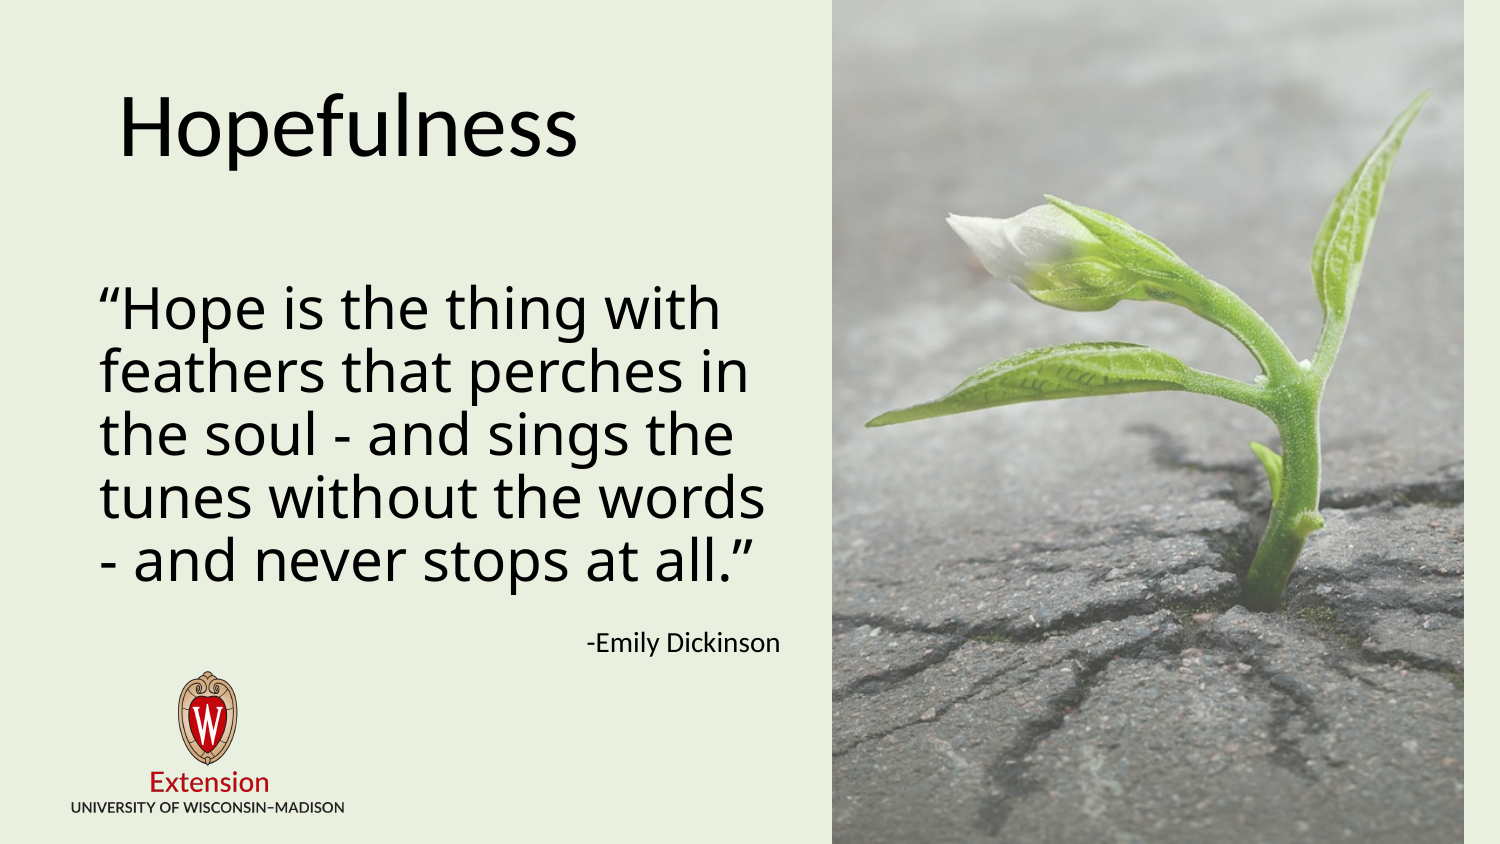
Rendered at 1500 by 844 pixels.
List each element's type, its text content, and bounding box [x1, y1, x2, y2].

title Hopefulness [103, 44, 827, 208]
picture [832, 0, 1464, 844]
list “Hope is the thing with feathers that perches in the soul - and sings the tunes without the words - and never stops at all.” -Emily Dickinson [84, 264, 796, 800]
picture [0, 671, 538, 813]
